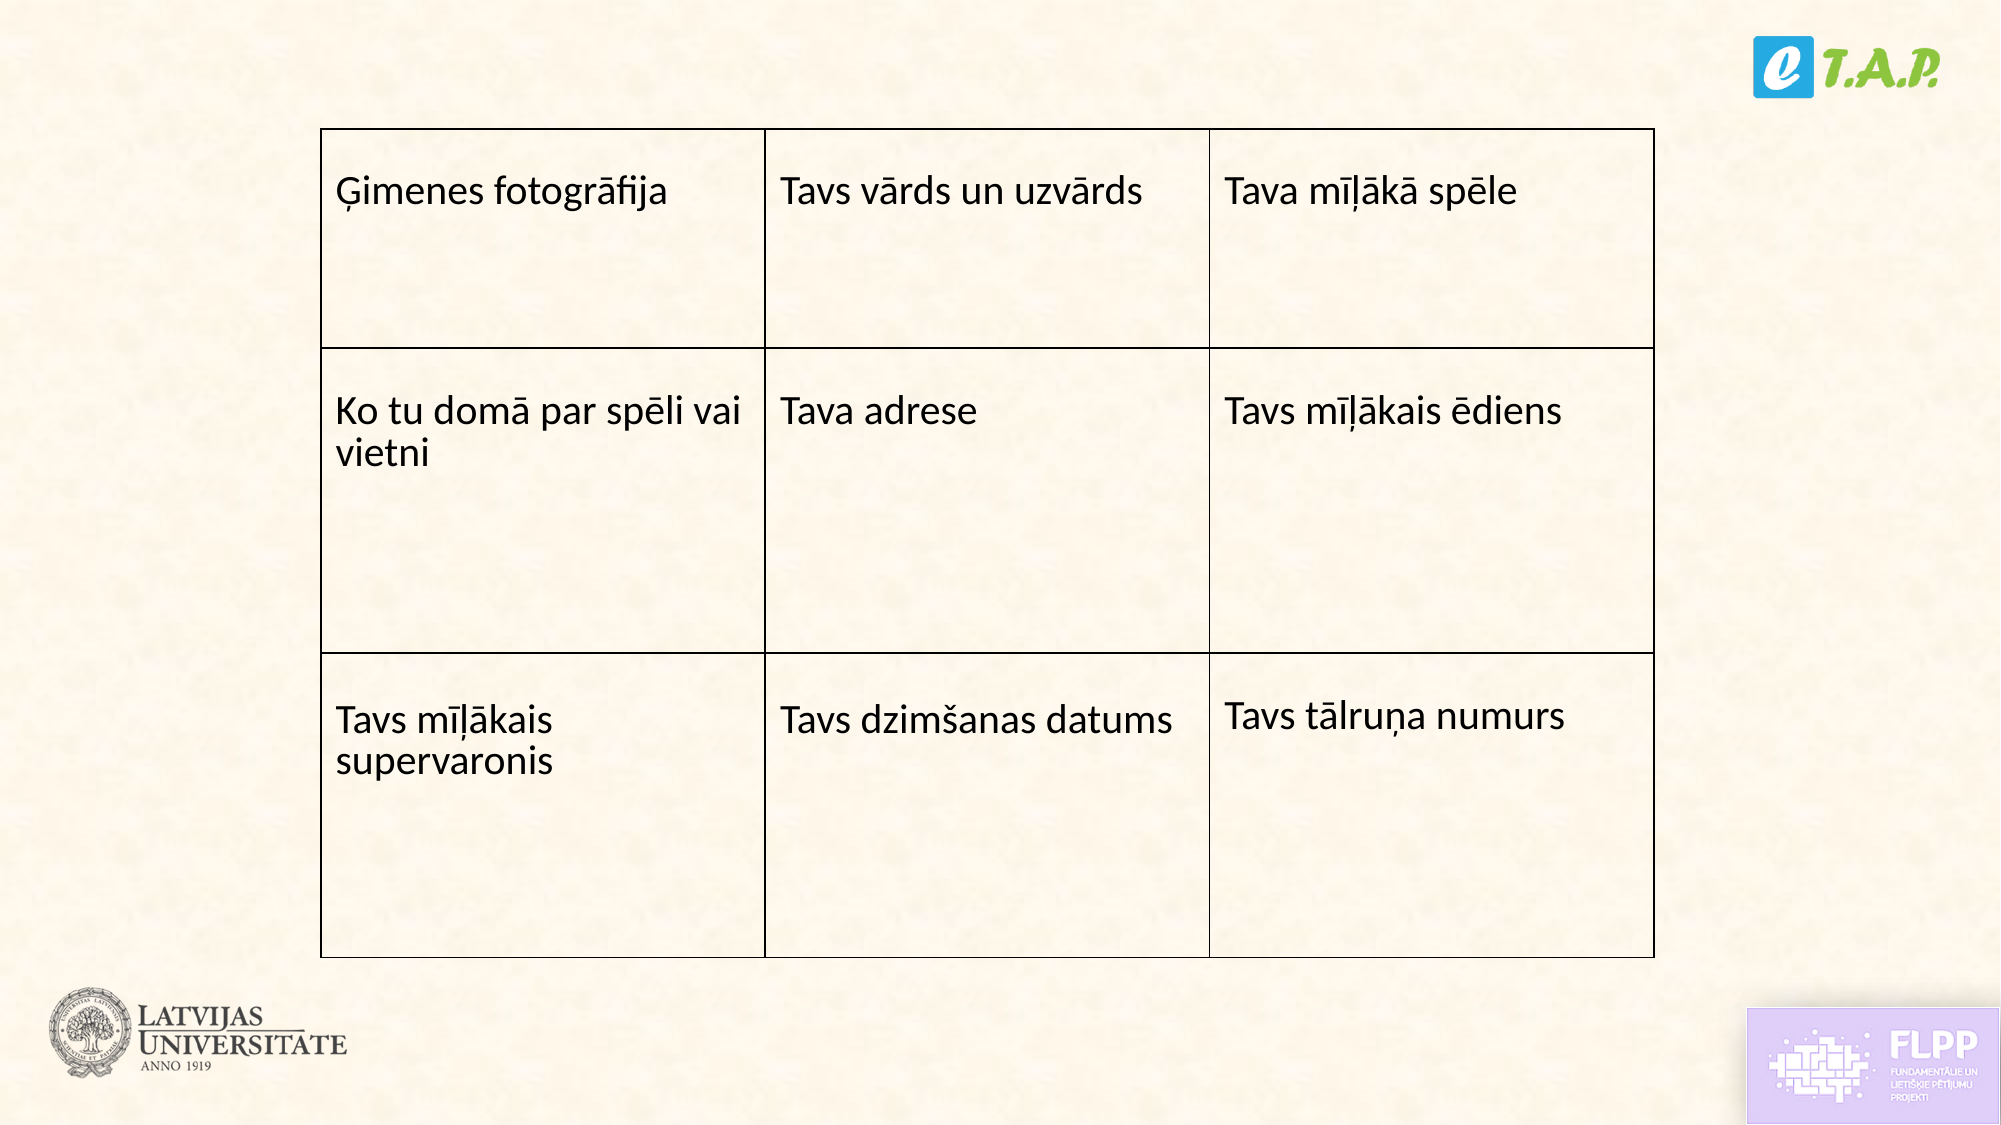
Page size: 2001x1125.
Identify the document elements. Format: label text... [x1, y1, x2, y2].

table_header Tavs vārds un uzvārds [766, 130, 1209, 347]
table_cell Tavs mīļākais ēdiens [1210, 349, 1653, 652]
table_header Tava mīļākā spēle [1210, 130, 1653, 347]
table_cell Tava adrese [766, 349, 1209, 652]
table_cell Tavs mīļākais supervaronis [322, 654, 764, 957]
picture [1746, 1007, 2000, 1125]
picture [1693, 0, 2000, 130]
table_cell Tavs tālruņa numurs [1210, 654, 1653, 957]
table_cell Tavs dzimšanas datums [766, 654, 1209, 957]
table_cell Ko tu domā par spēli vai vietni [322, 349, 764, 652]
picture [24, 971, 371, 1094]
table_header Ģimenes fotogrāfija [322, 130, 764, 347]
